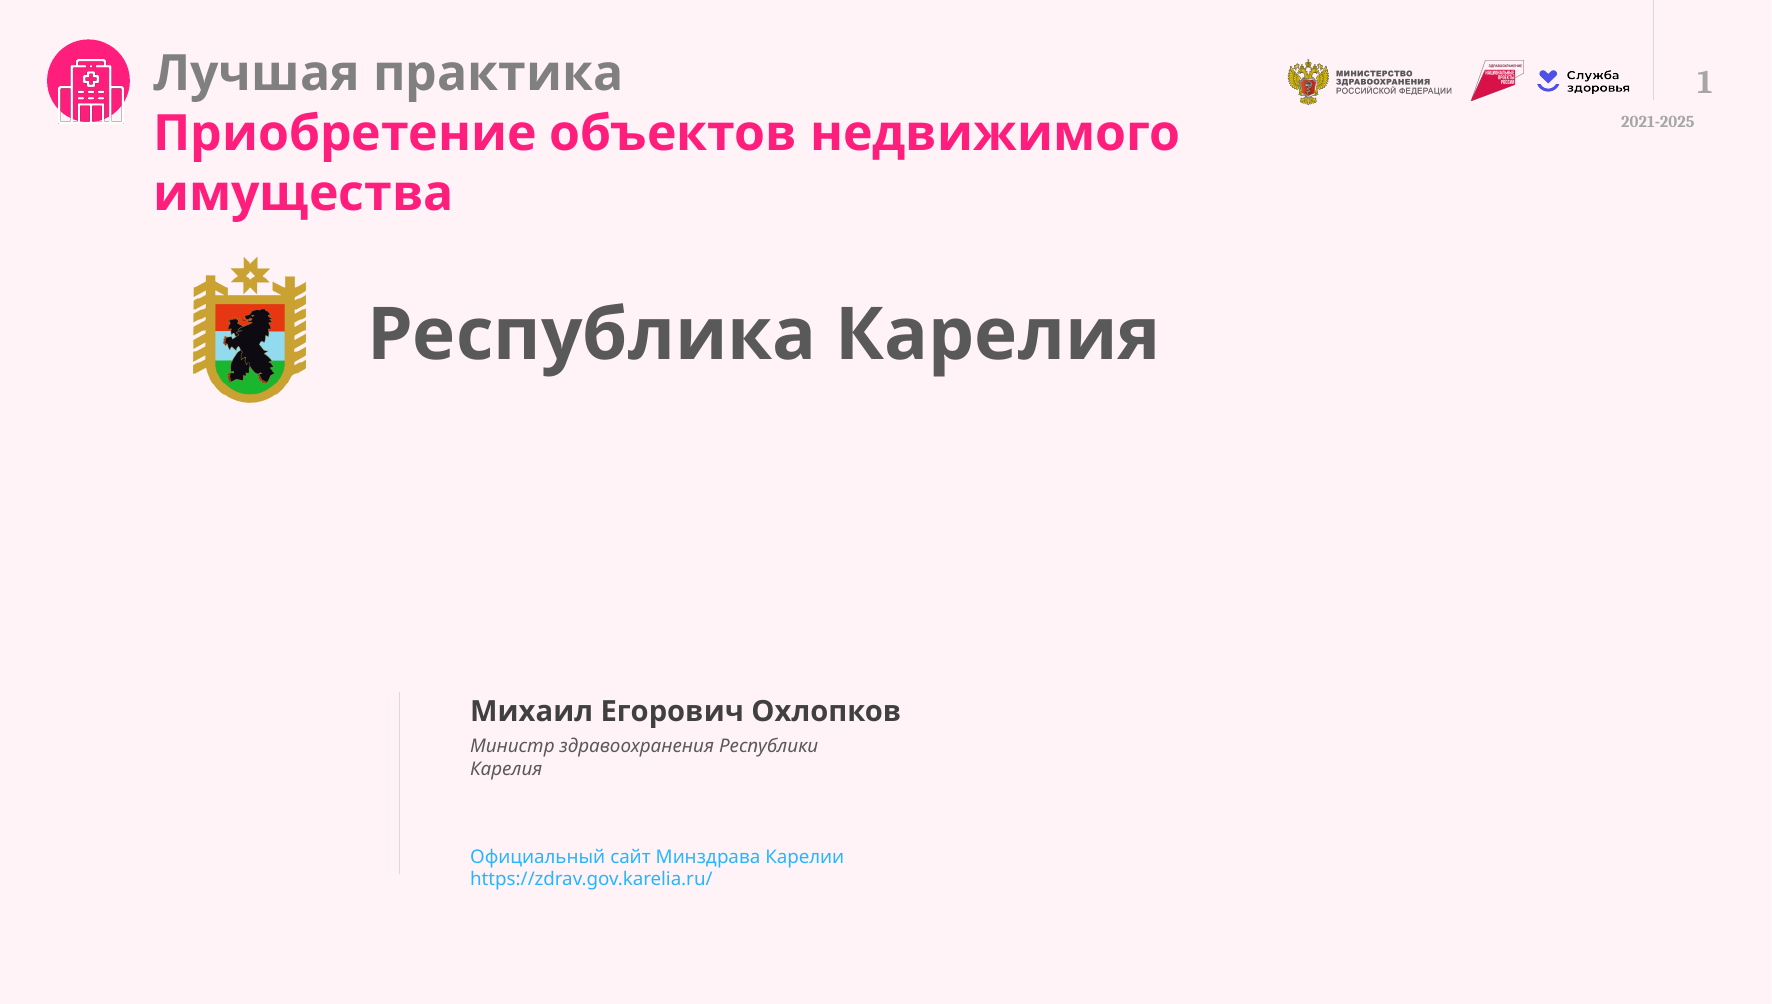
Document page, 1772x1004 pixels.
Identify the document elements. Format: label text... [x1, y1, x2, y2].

text_box Михаил Егорович Охлопков [470, 692, 1182, 728]
text_box Республика Карелия [367, 286, 1503, 375]
text_box Официальный сайт Минздрава Карелии https://zdrav.gov.karelia.ru/ [470, 844, 884, 890]
picture [1286, 59, 1452, 105]
picture [1534, 67, 1632, 97]
picture [193, 256, 306, 405]
picture [58, 59, 124, 124]
picture [1471, 60, 1524, 101]
list Лучшая практика Приобретение объектов недвижимого имущества [153, 39, 1267, 222]
text_box Министр здравоохранения Республики Карелия [470, 734, 884, 780]
